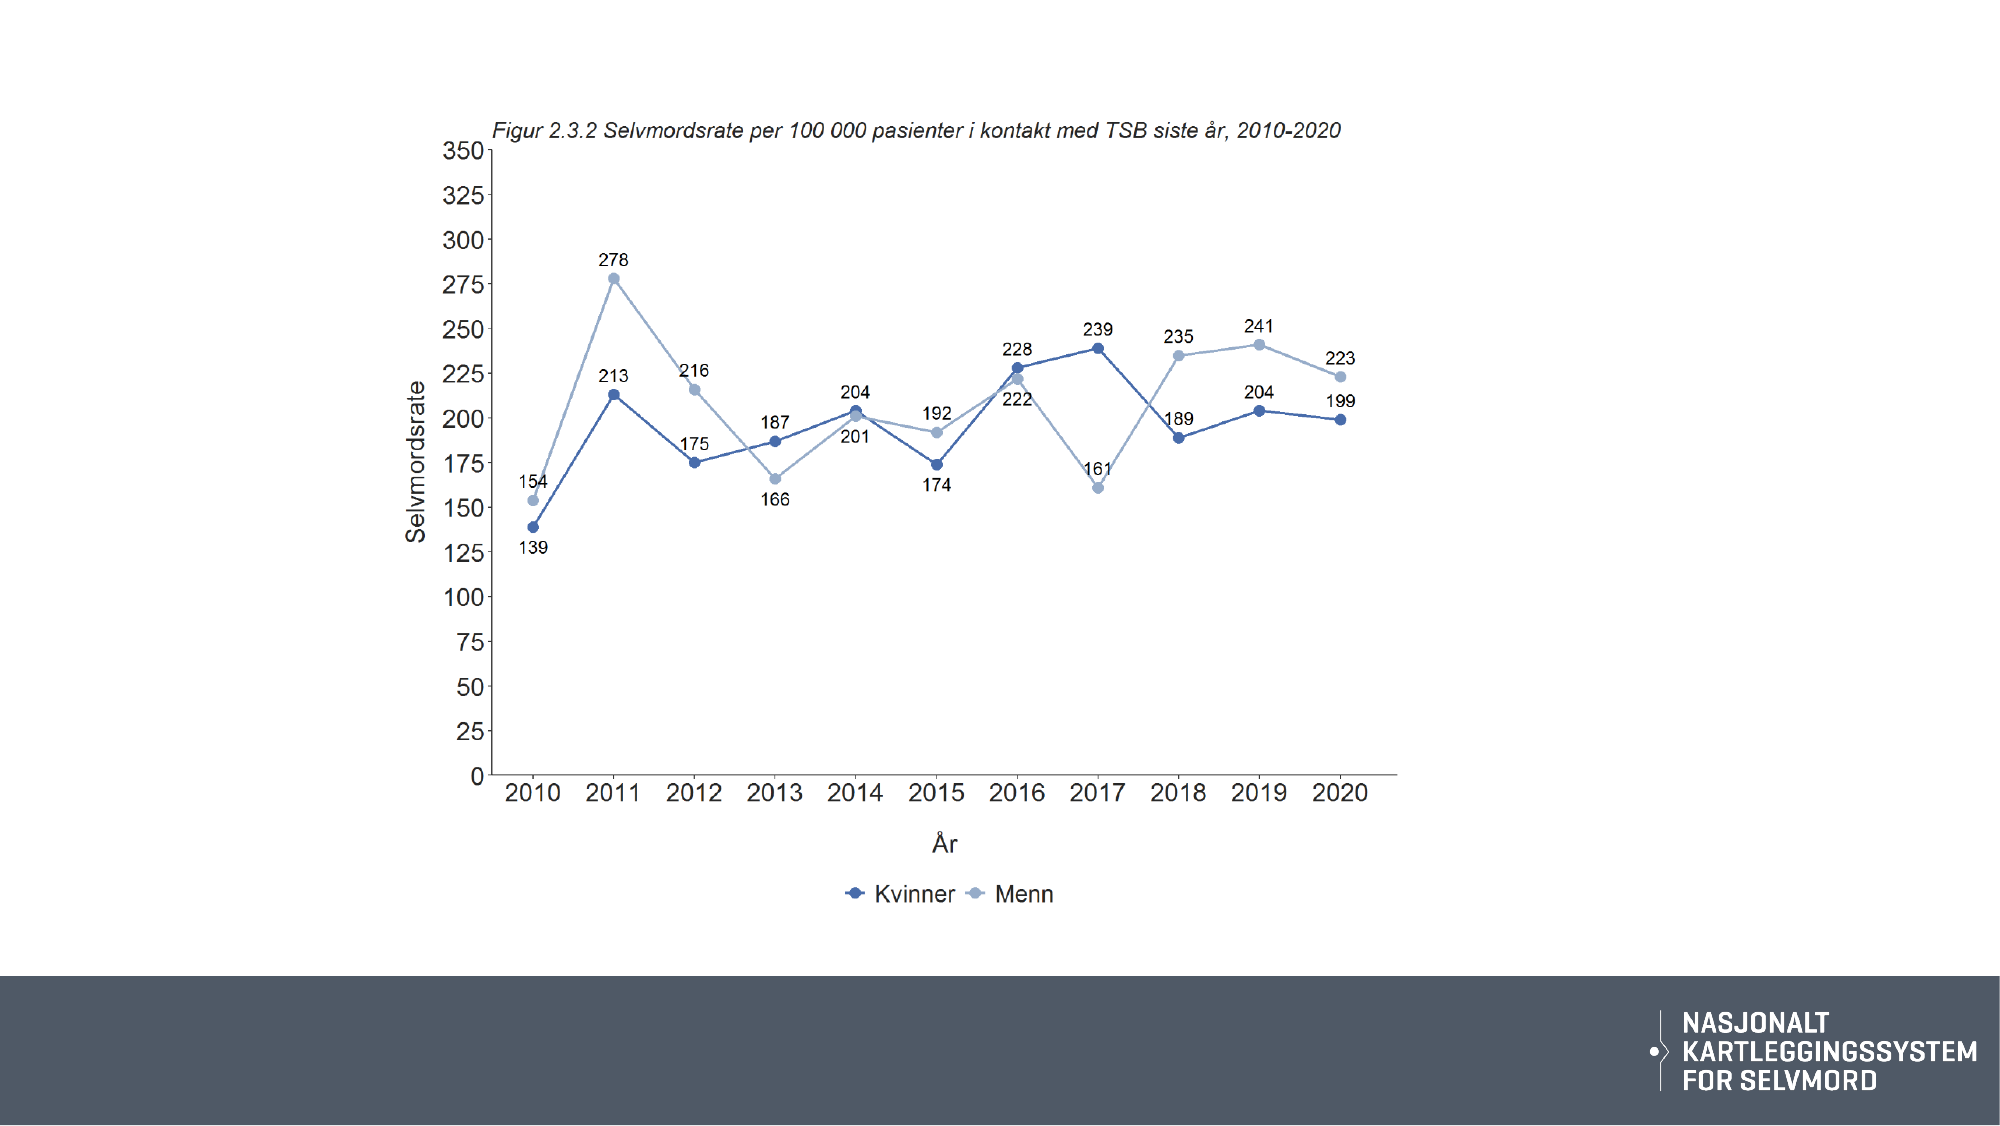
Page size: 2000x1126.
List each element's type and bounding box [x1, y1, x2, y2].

picture [397, 113, 1406, 920]
picture [1641, 992, 1988, 1111]
